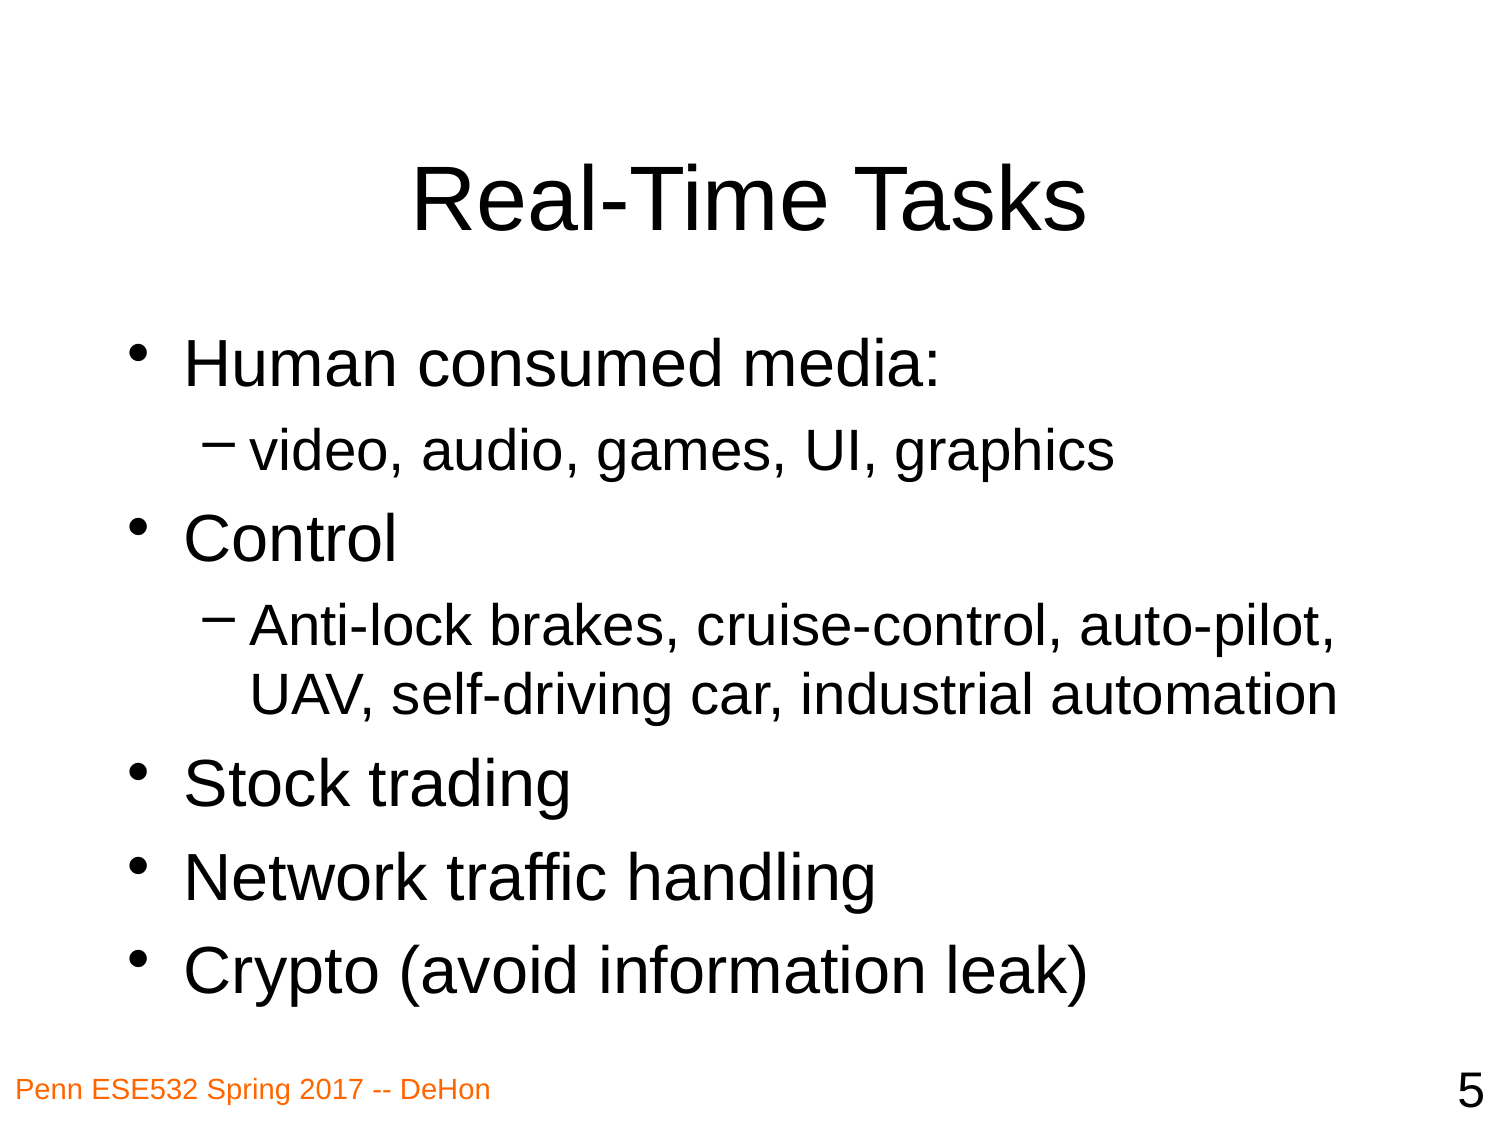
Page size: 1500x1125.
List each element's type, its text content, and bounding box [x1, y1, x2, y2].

slide_number Penn ESE532 Spring 2017 -- DeHon [0, 1062, 576, 1125]
list Human consumed media: video, audio, games, UI, graphics Control Anti-lock brakes, cruise-control, auto-pilot, UAV, self-driving car, industrial automation Stock trading Network traffic handling Crypto (avoid information leak) [112, 312, 1388, 988]
slide_number 5 [1187, 1049, 1500, 1125]
title Real-Time Tasks [112, 99, 1388, 288]
